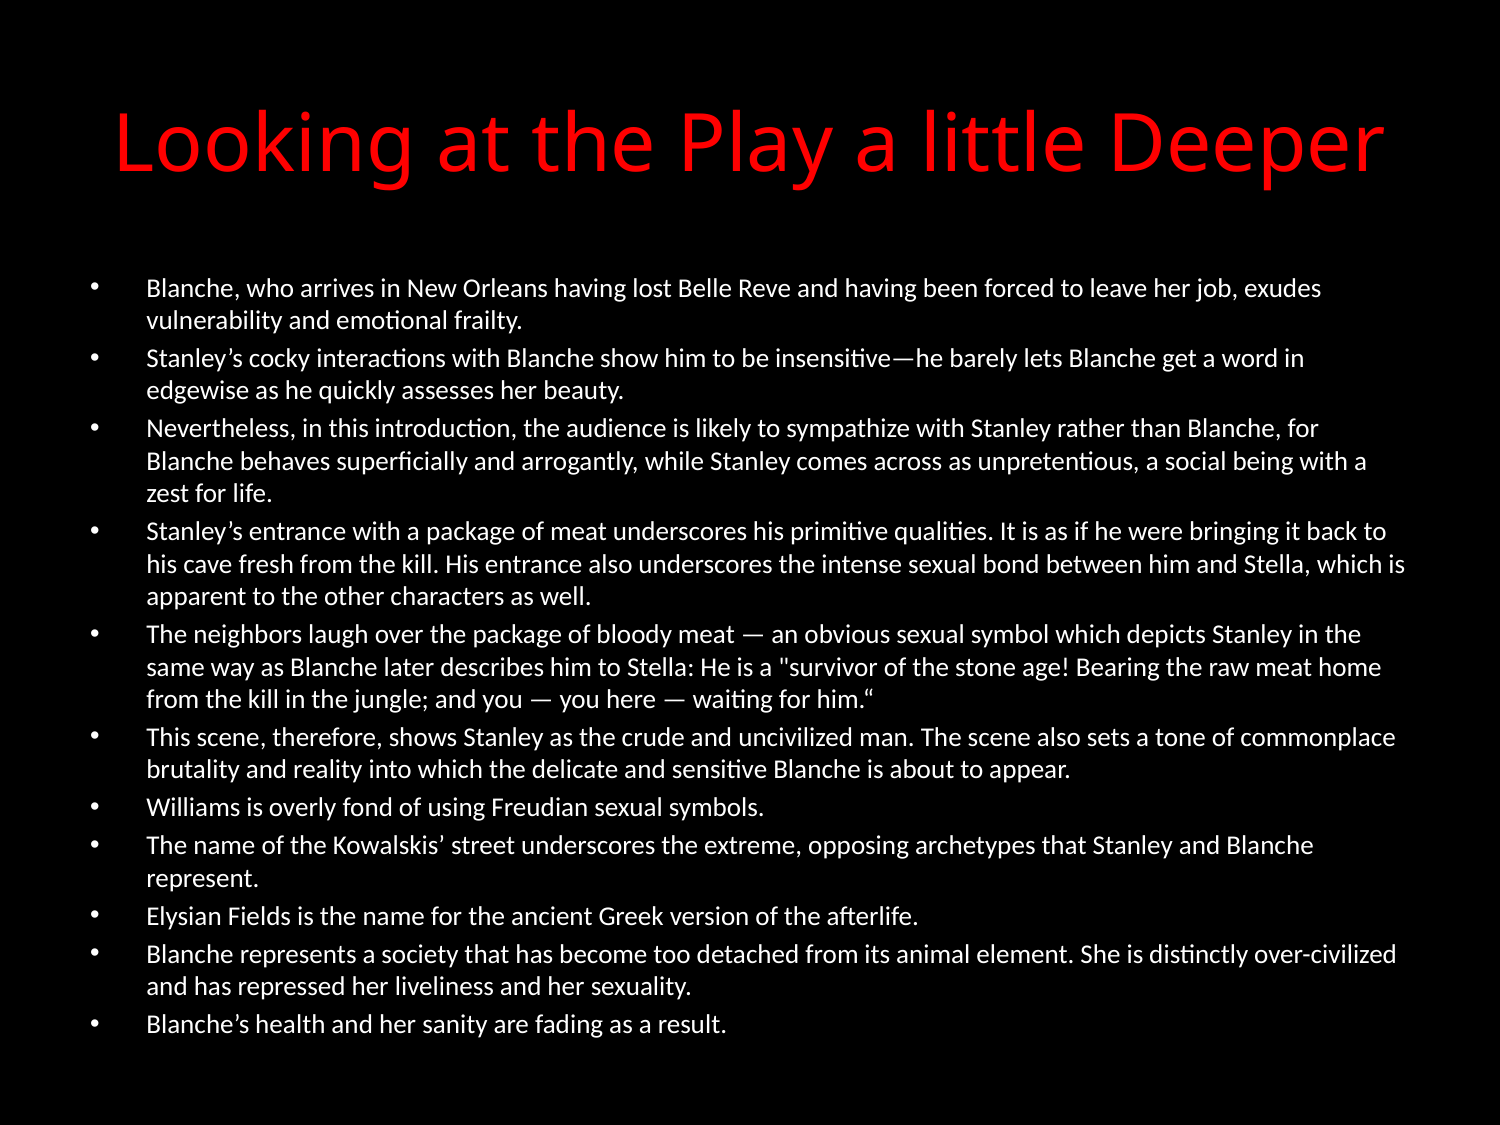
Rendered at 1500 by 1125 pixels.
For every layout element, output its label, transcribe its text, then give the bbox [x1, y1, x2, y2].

title Looking at the Play a little Deeper [75, 45, 1425, 233]
list Blanche, who arrives in New Orleans having lost Belle Reve and having been forced to leave her job, exudes vulnerability and emotional frailty. Stanley’s cocky interactions with Blanche show him to be insensitive—he barely lets Blanche get a word in edgewise as he quickly assesses her beauty. Nevertheless, in this introduction, the audience is likely to sympathize with Stanley rather than Blanche, for Blanche behaves superficially and arrogantly, while Stanley comes across as unpretentious, a social being with a zest for life. Stanley’s entrance with a package of meat underscores his primitive qualities. It is as if he were bringing it back to his cave fresh from the kill. His entrance also underscores the intense sexual bond between him and Stella, which is apparent to the other characters as well. The neighbors laugh over the package of bloody meat — an obvious sexual symbol which depicts Stanley in the same way as Blanche later describes him to Stella: He is a "survivor of the stone age! Bearing the raw meat home from the kill in the jungle; and you — you here — waiting for him.“ This scene, therefore, shows Stanley as the crude and uncivilized man. The scene also sets a tone of commonplace brutality and reality into which the delicate and sensitive Blanche is about to appear. Williams is overly fond of using Freudian sexual symbols. The name of the Kowalskis’ street underscores the extreme, opposing archetypes that Stanley and Blanche represent. Elysian Fields is the name for the ancient Greek version of the afterlife. Blanche represents a society that has become too detached from its animal element. She is distinctly over-civilized and has repressed her liveliness and her sexuality. Blanche’s health and her sanity are fading as a result. [75, 262, 1425, 1005]
